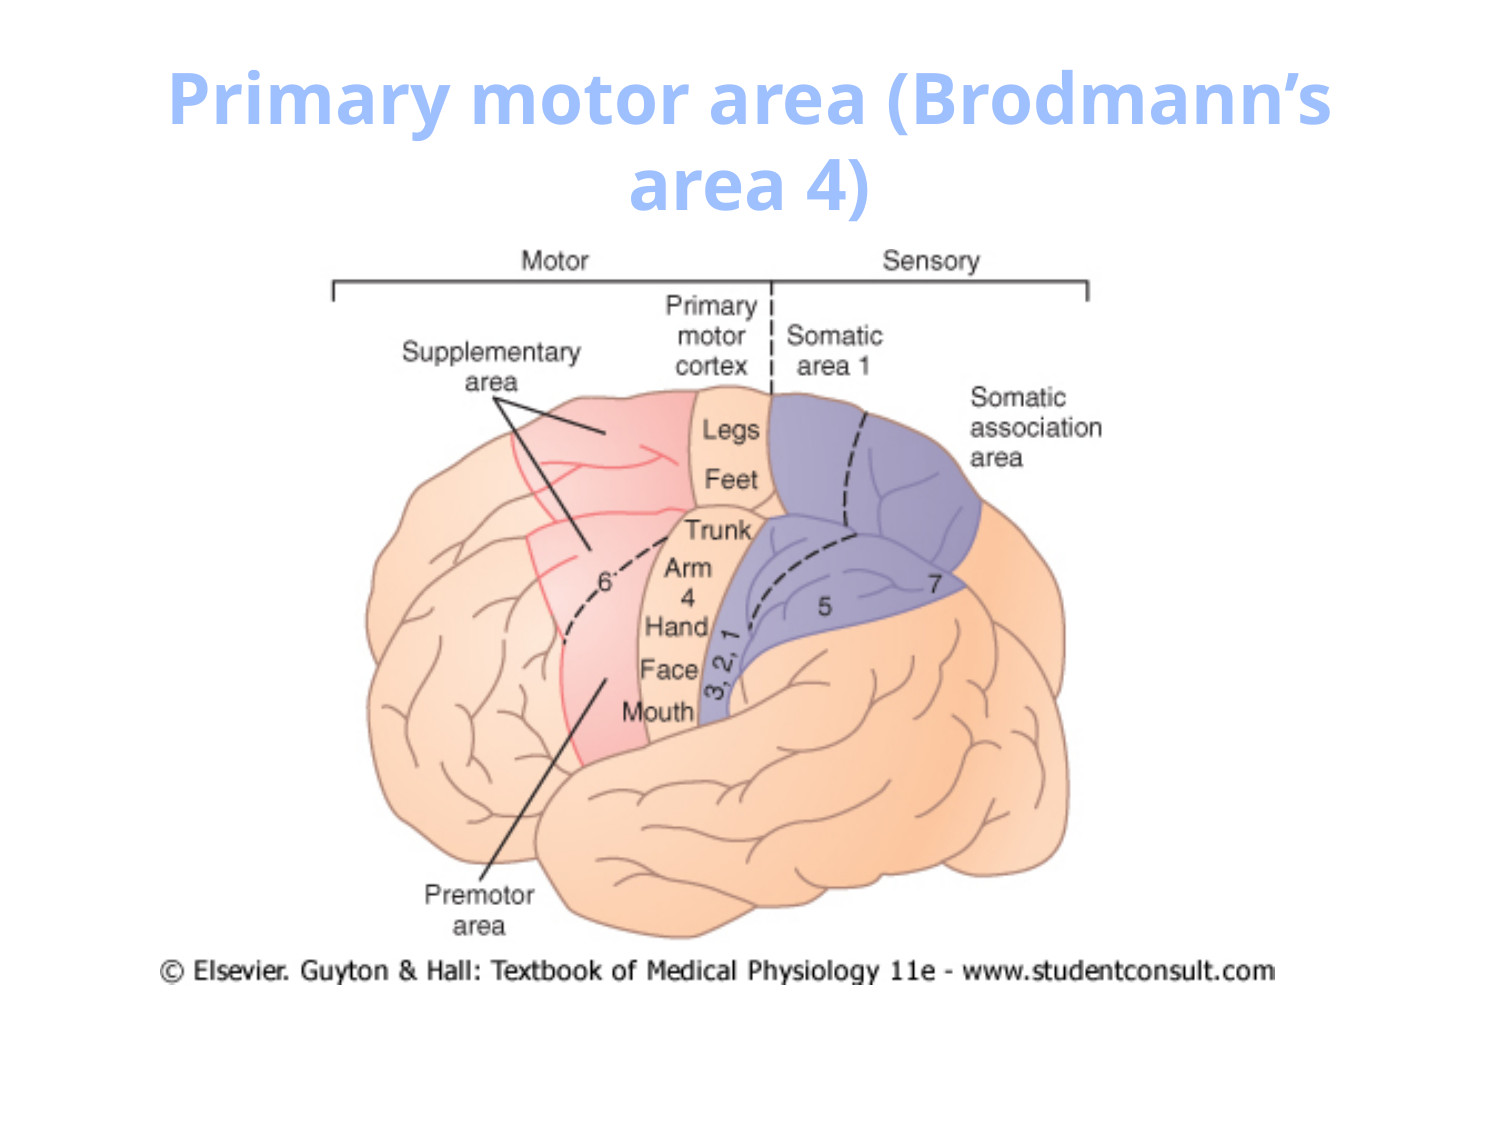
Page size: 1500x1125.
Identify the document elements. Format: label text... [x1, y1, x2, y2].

title Primary motor area (Brodmann’s area 4) [75, 45, 1425, 233]
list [159, 249, 1276, 986]
